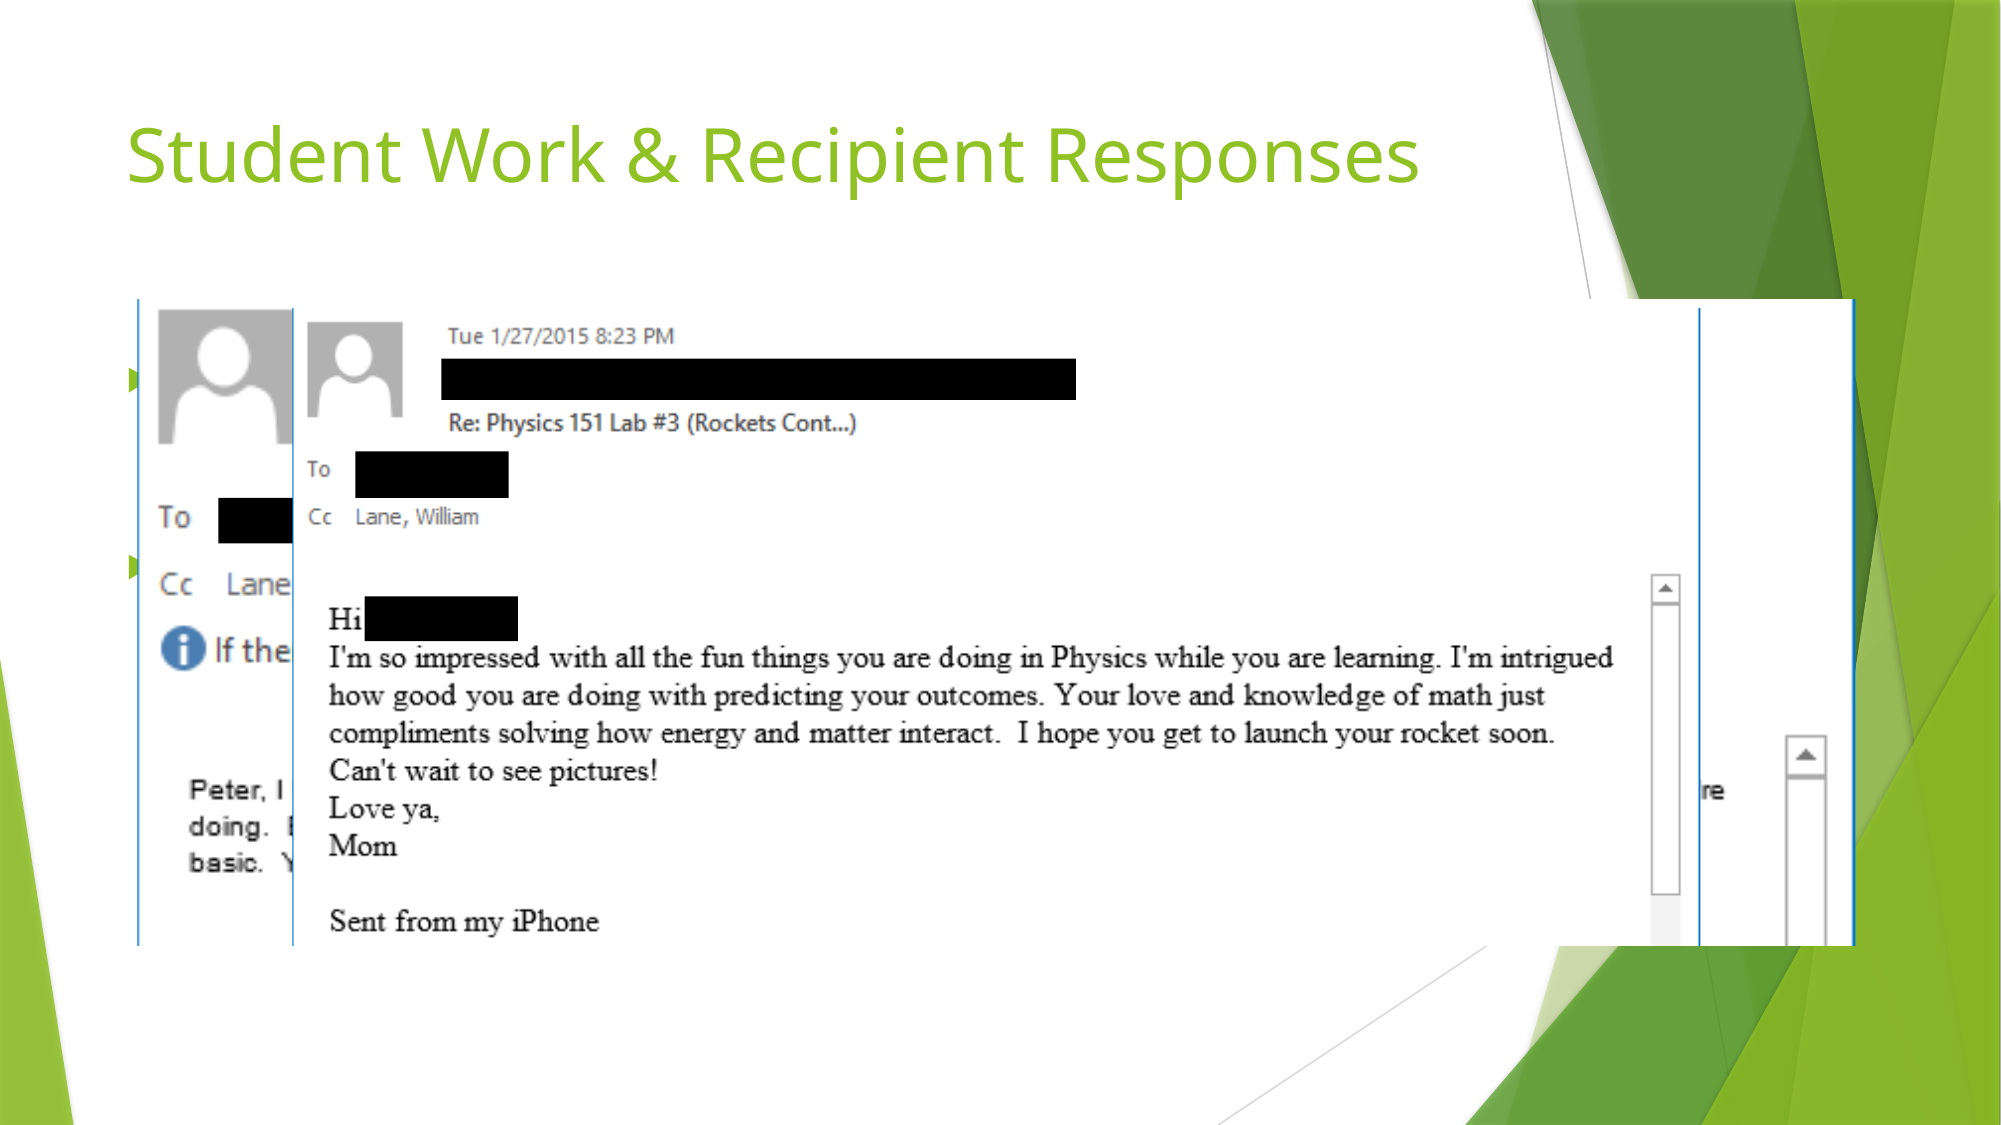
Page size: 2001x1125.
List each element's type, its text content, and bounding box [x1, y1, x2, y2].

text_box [136, 298, 1856, 947]
list Generally, students take LH assignment seriously. Better explanations. More creative diagrams. Questions & praise from recipients further student motivation & learning. [111, 354, 1522, 992]
title Student Work & Recipient Responses [111, 99, 1522, 317]
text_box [291, 307, 1701, 947]
